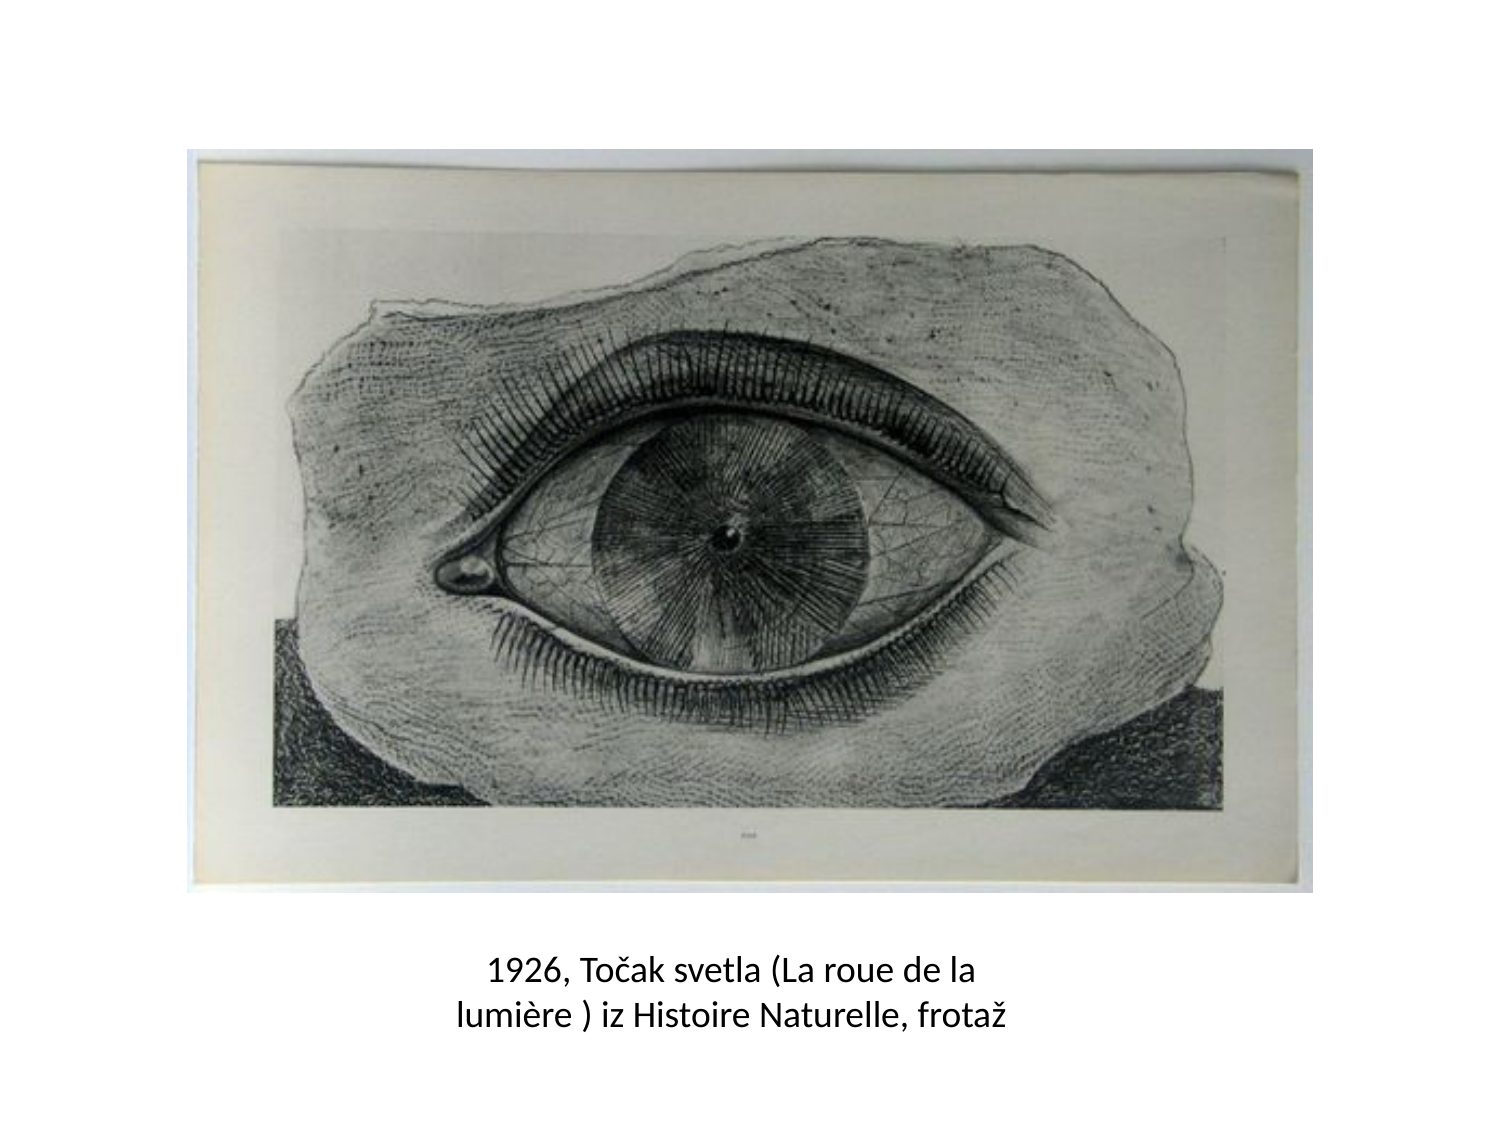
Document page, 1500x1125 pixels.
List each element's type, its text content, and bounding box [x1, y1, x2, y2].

picture [187, 149, 1313, 893]
text_box 1926, Točak svetla (La roue de la lumière ) iz Histoire Naturelle, frotaž [412, 937, 1050, 1043]
